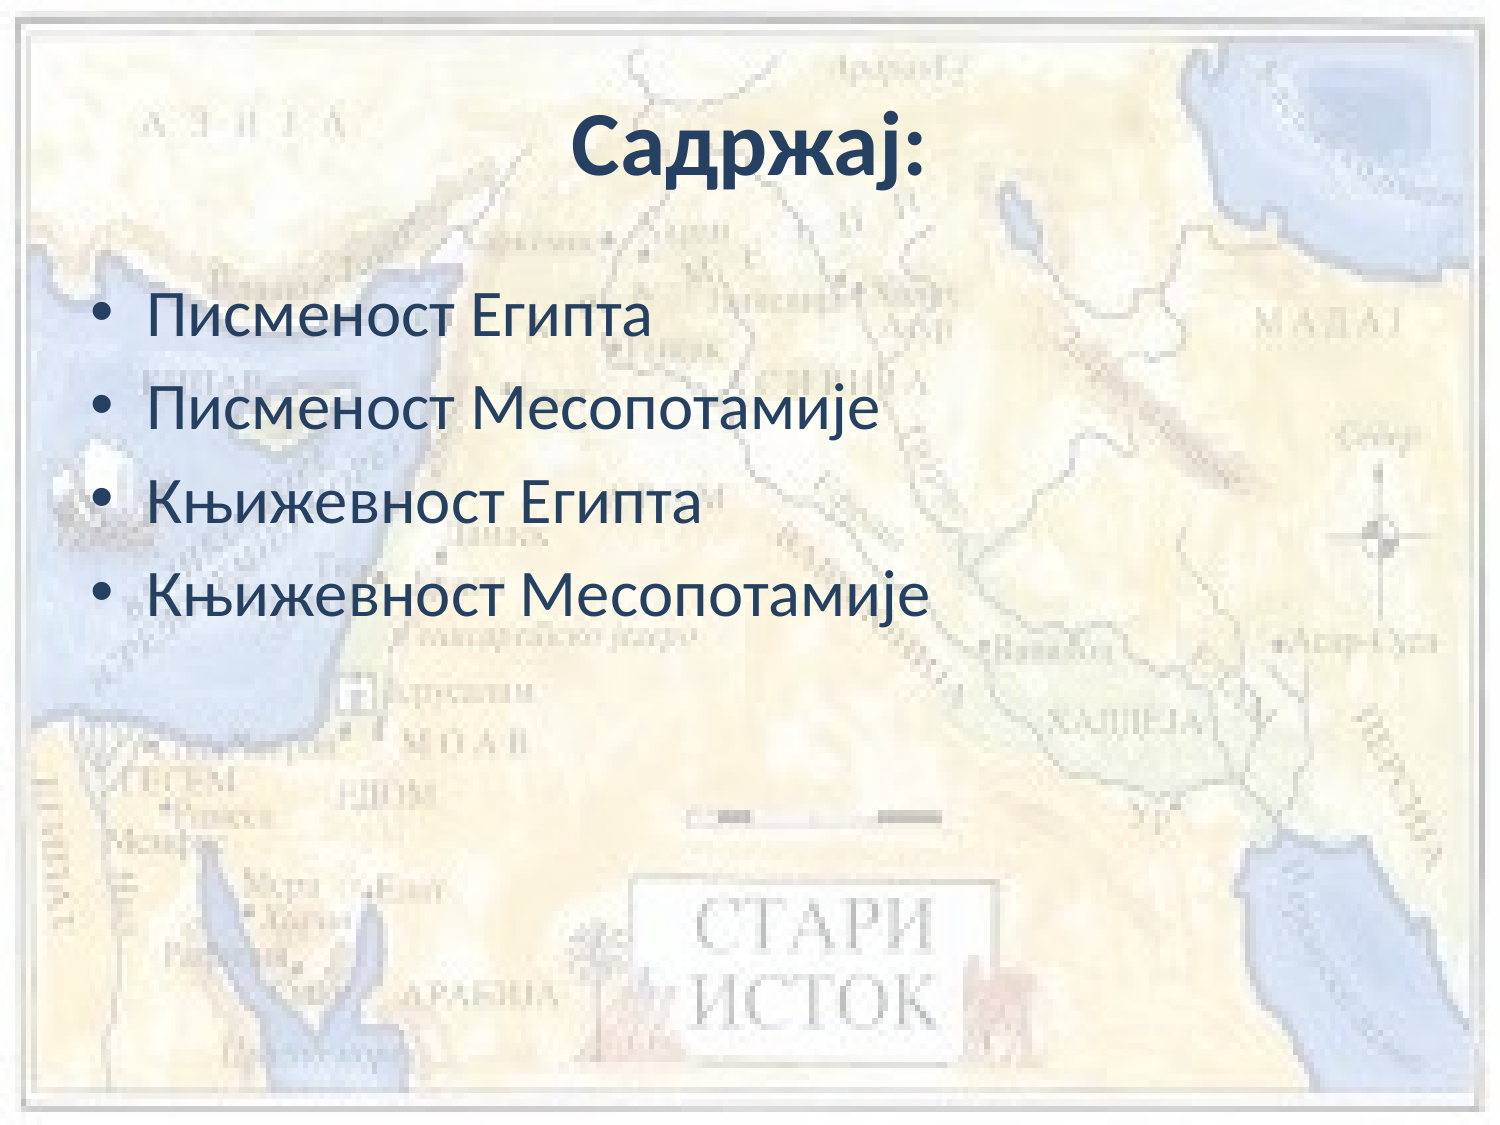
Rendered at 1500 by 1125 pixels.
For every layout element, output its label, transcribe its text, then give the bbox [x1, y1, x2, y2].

title Садржај: [75, 45, 1425, 233]
list Писменост Египта Писменост Месопотамије Књижевност Египта Књижевност Месопотамије [75, 262, 1425, 1005]
